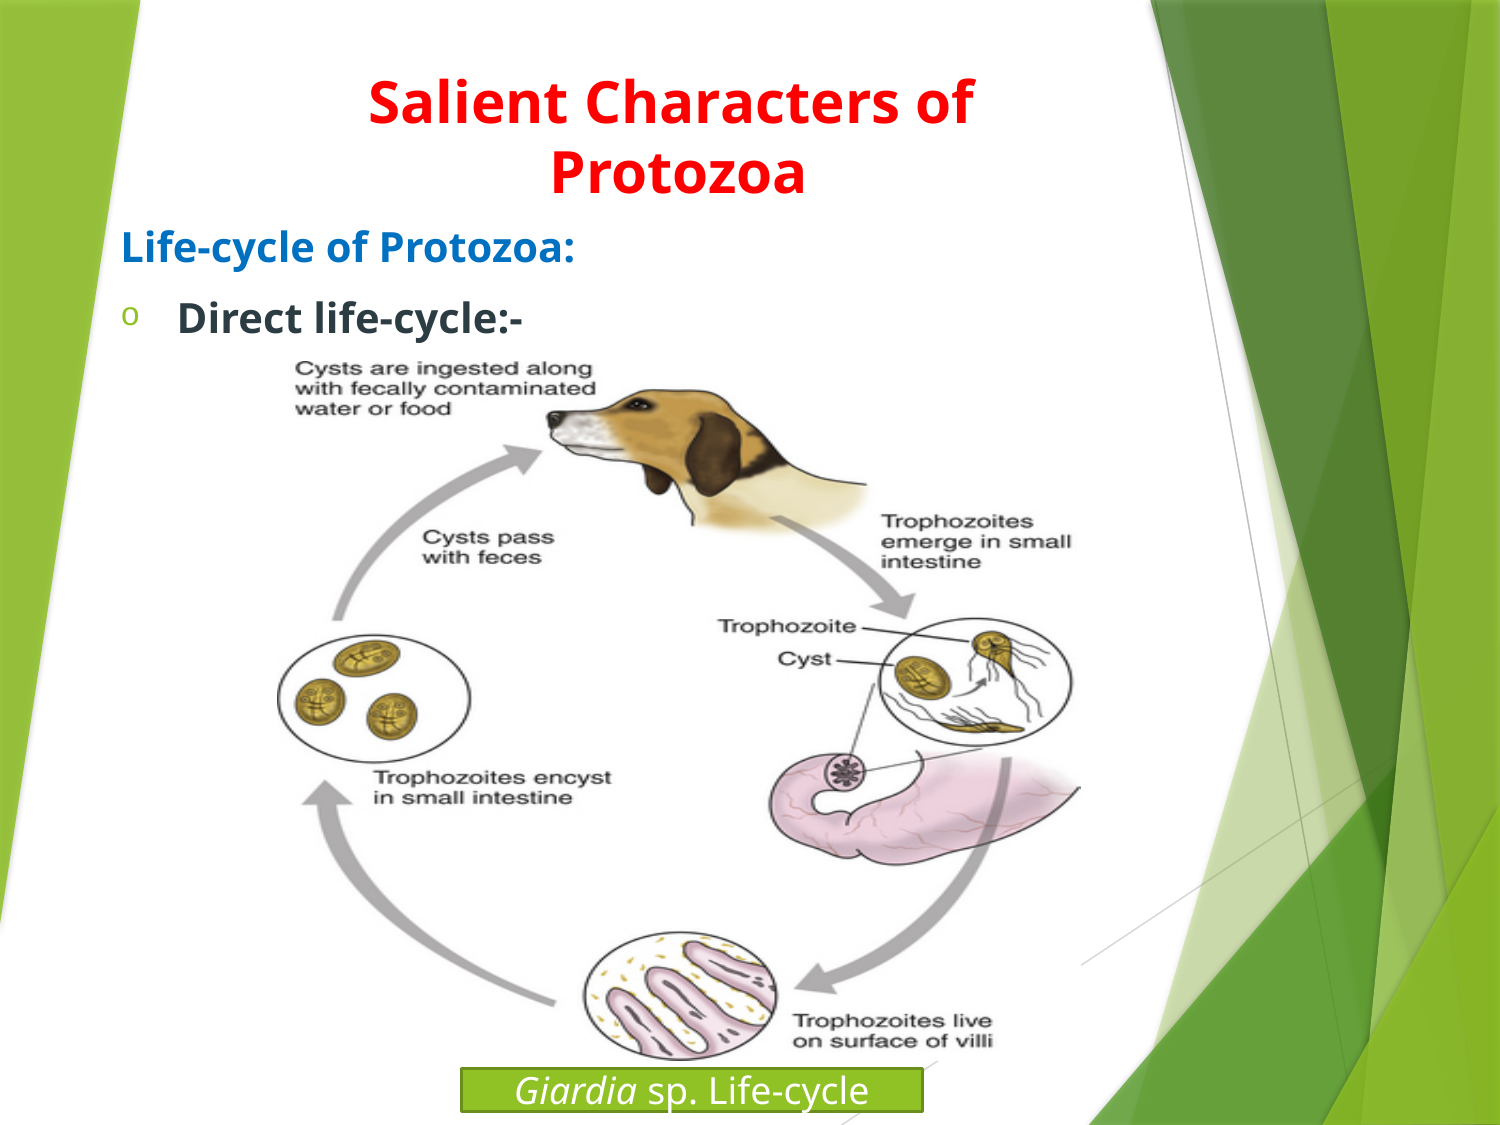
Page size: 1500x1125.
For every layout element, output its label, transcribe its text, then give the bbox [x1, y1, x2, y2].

text_box Salient Characters of Protozoa [147, 57, 1211, 213]
text_box Giardia sp. Life-cycle [460, 1070, 924, 1113]
subtitle Life-cycle of Protozoa: Direct life-cycle:- [105, 213, 1105, 1090]
picture [276, 361, 1082, 1062]
